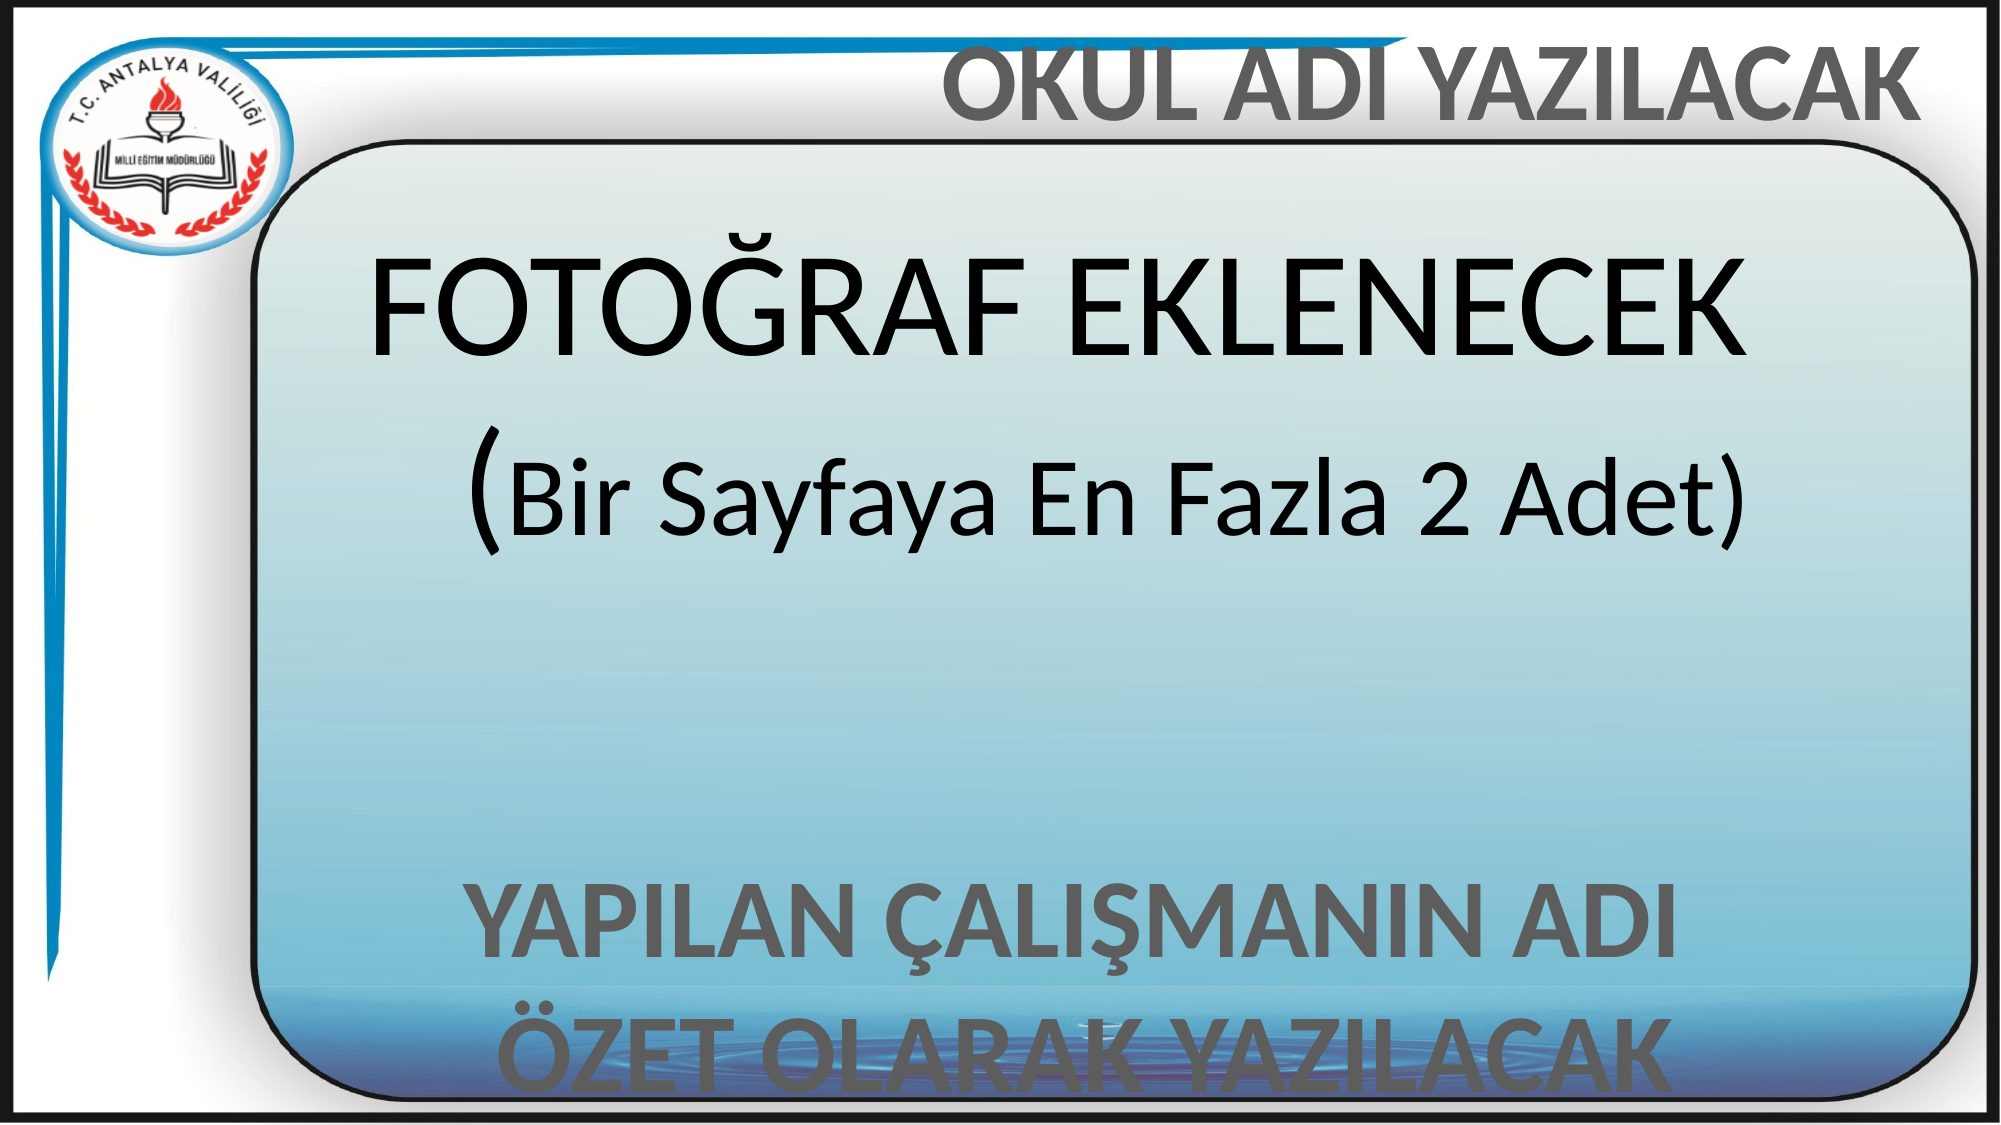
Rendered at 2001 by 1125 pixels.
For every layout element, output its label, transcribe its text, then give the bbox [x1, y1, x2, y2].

text_box OKUL ADI YAZILACAK [926, 0, 1939, 150]
picture [222, 47, 547, 52]
picture [0, 0, 2000, 1125]
text_box FOTOĞRAF EKLENECEK (Bir Sayfaya En Fazla 2 Adet) [351, 198, 1861, 573]
text_box YAPILAN ÇALIŞMANIN ADI ÖZET OLARAK YAZILACAK [448, 837, 1724, 1123]
